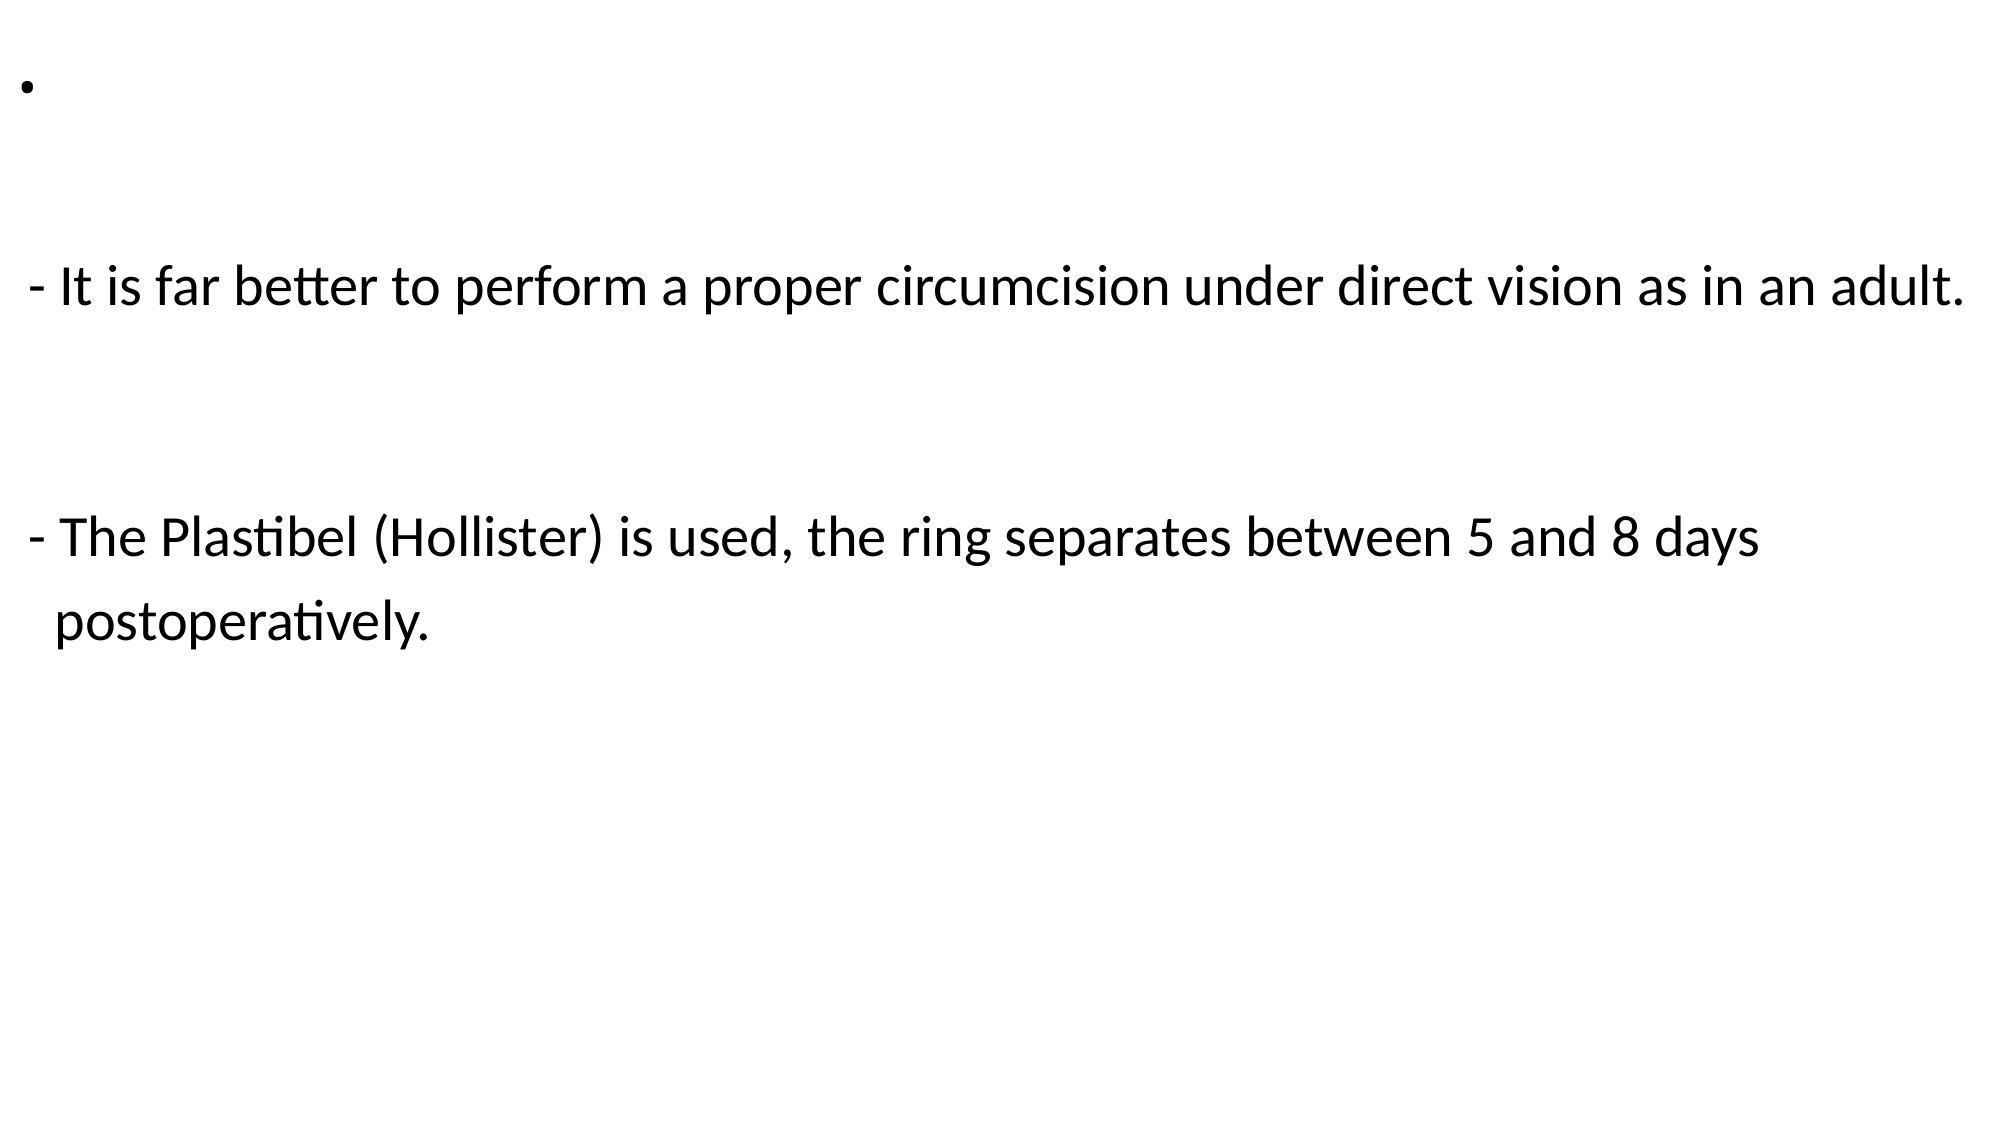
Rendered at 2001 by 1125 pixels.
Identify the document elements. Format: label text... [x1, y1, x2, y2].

title . [0, 0, 1863, 127]
list - It is far better to perform a proper circumcision under direct vision as in an adult. - The Plastibel (Hollister) is used, the ring separates between 5 and 8 days postoperatively. [0, 156, 2000, 1125]
